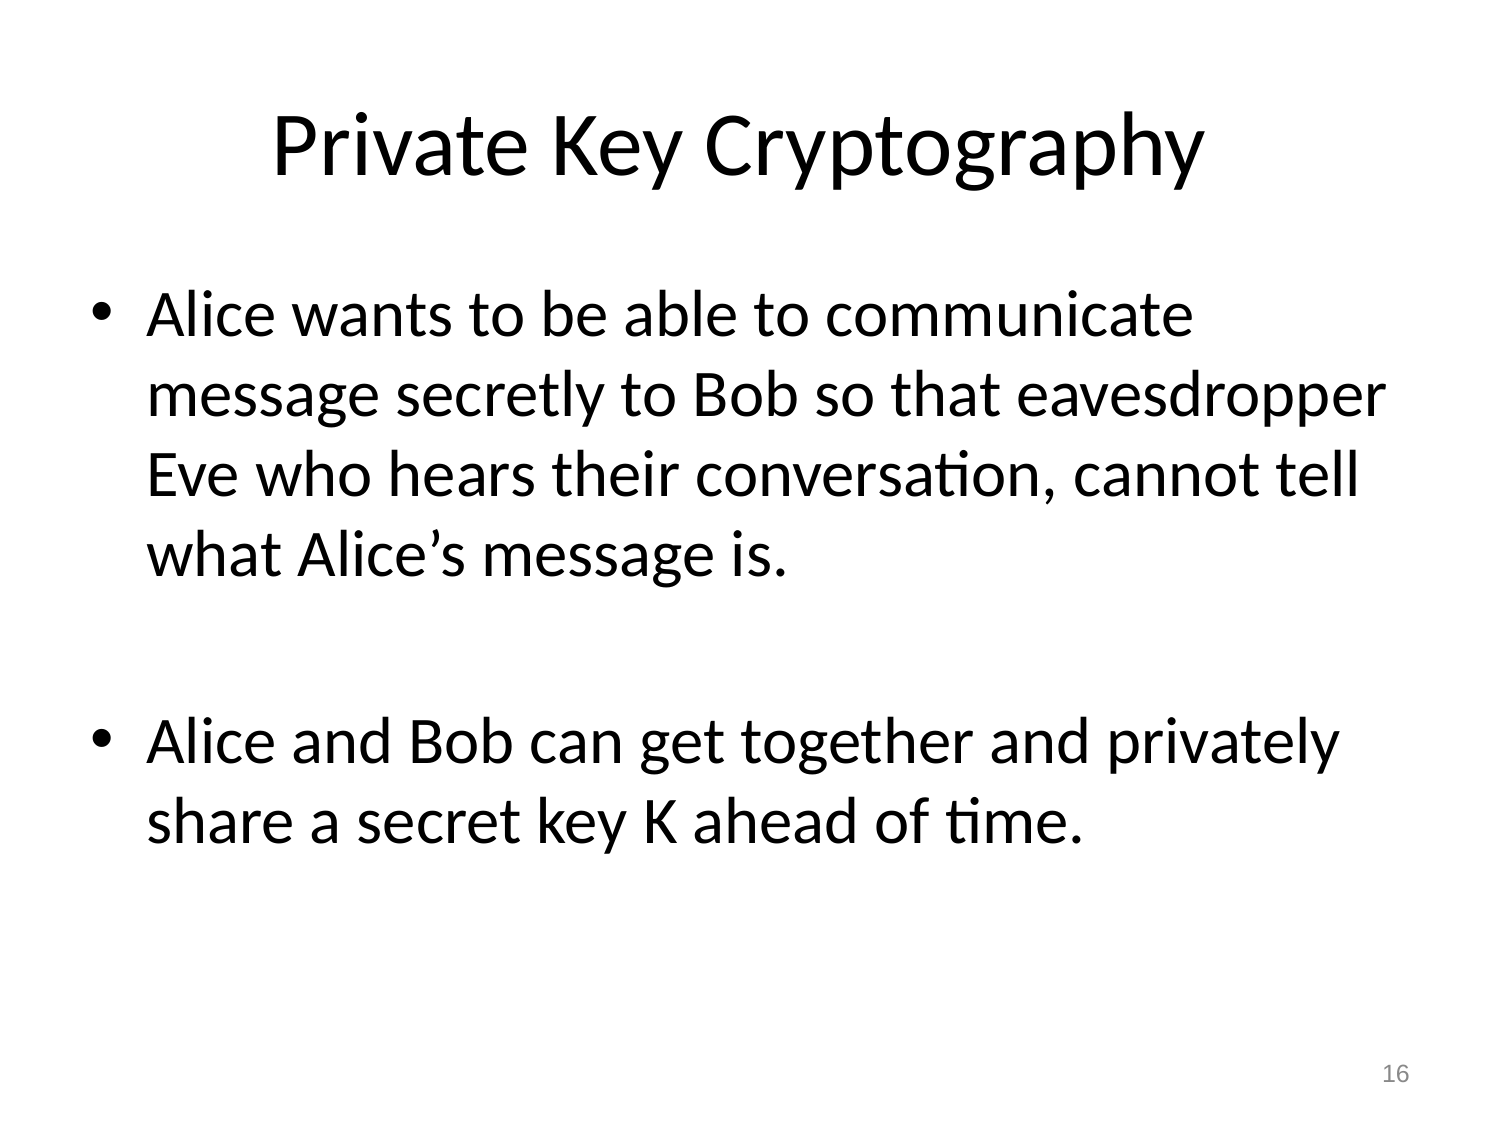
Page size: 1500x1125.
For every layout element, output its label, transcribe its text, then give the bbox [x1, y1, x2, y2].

slide_number 16 [1074, 1042, 1425, 1103]
list Alice wants to be able to communicate message secretly to Bob so that eavesdropper Eve who hears their conversation, cannot tell what Alice’s message is. Alice and Bob can get together and privately share a secret key K ahead of time. [75, 262, 1425, 1005]
title Private Key Cryptography [75, 45, 1425, 233]
